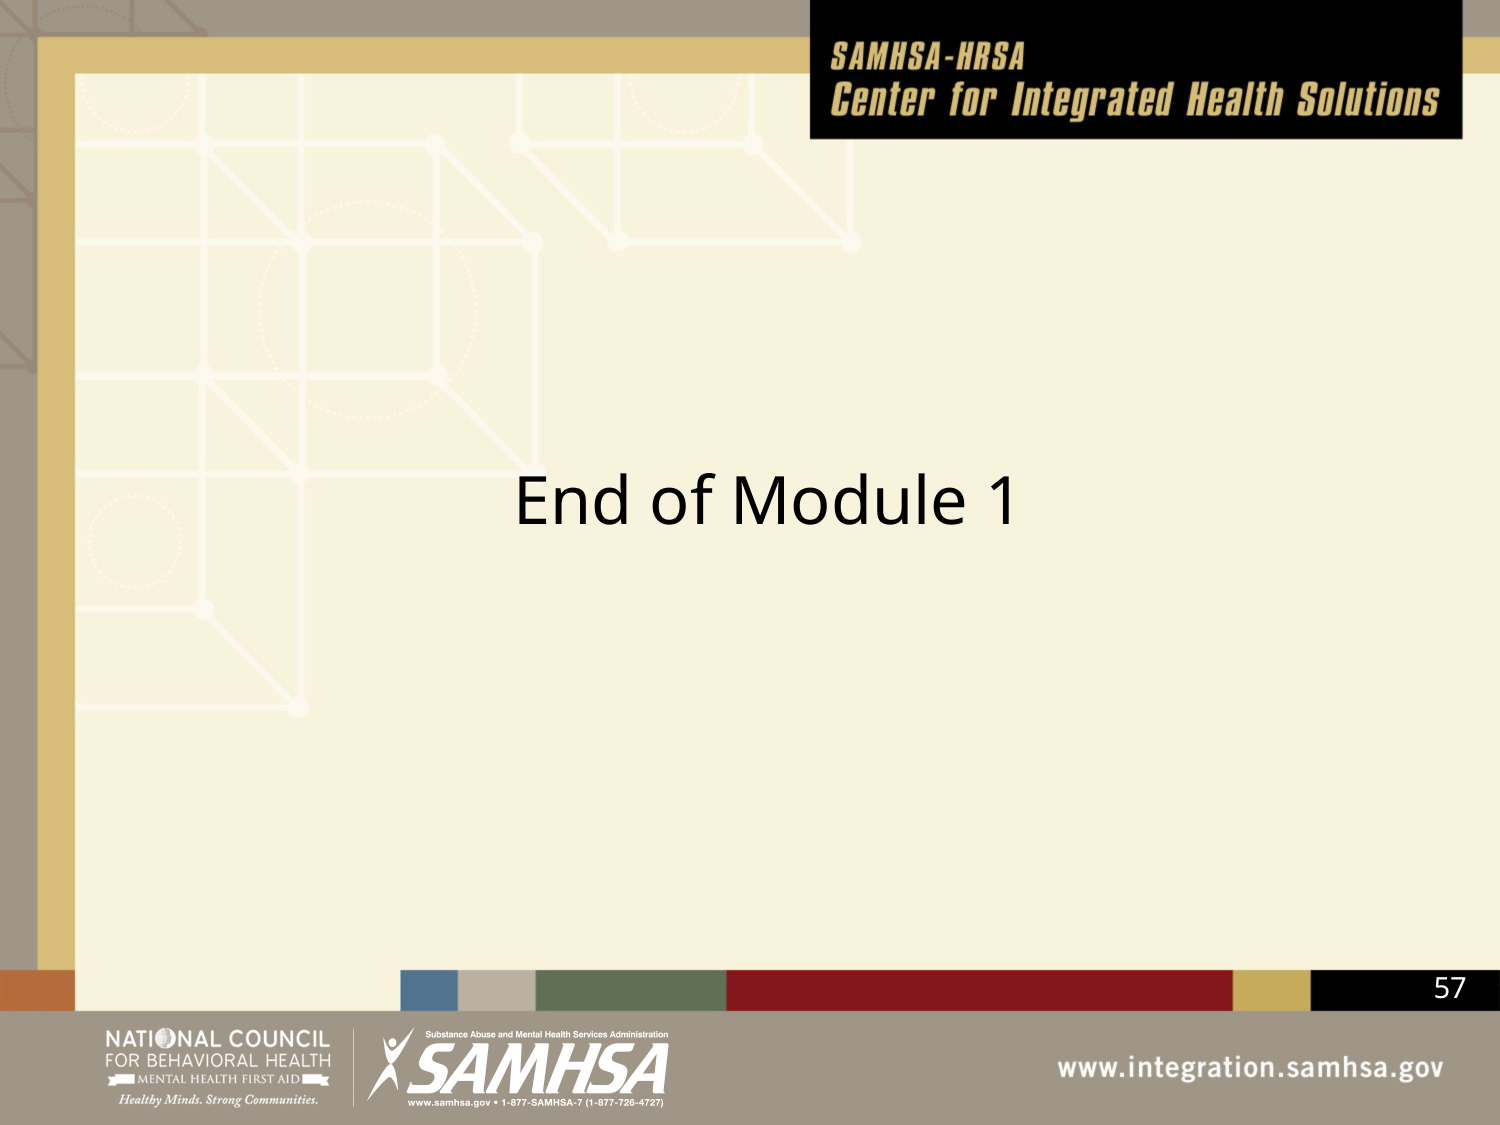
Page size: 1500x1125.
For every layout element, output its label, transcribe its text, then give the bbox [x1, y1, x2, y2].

title End of Module 1 [112, 450, 1425, 588]
picture [0, 0, 1500, 1125]
